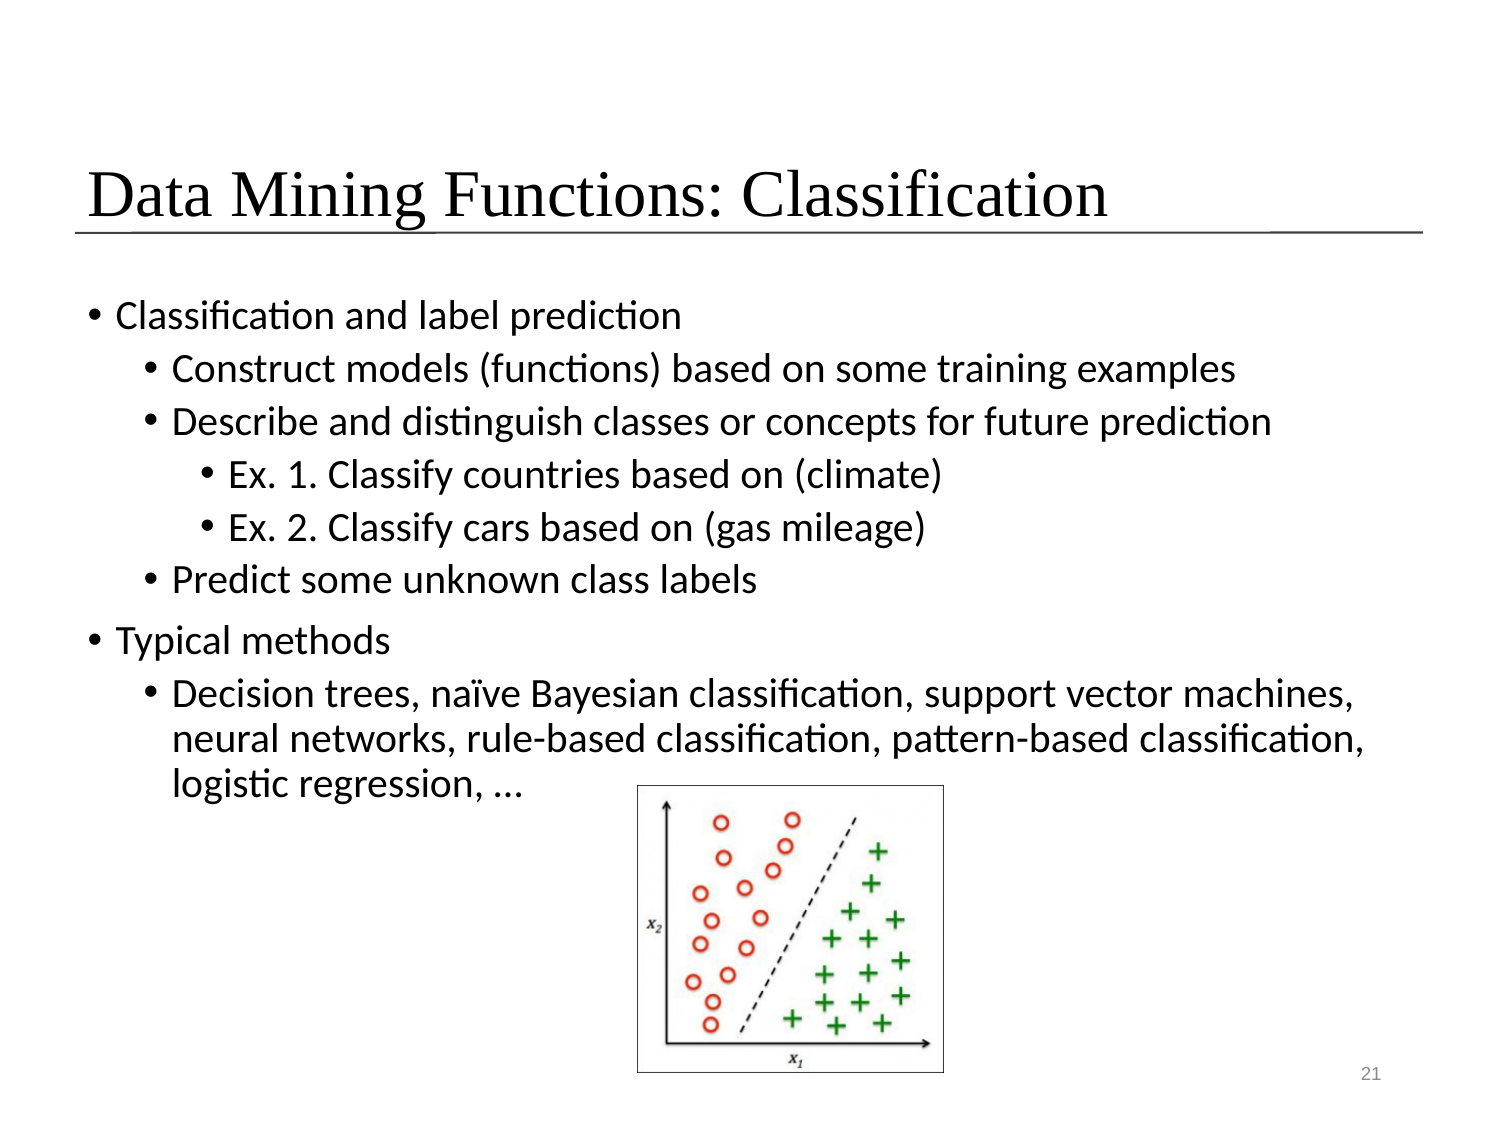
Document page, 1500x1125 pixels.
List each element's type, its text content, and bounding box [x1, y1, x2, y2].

list Classification and label prediction Construct models (functions) based on some training examples Describe and distinguish classes or concepts for future prediction Ex. 1. Classify countries based on (climate) Ex. 2. Classify cars based on (gas mileage) Predict some unknown class labels Typical methods Decision trees, naïve Bayesian classification, support vector machines, neural networks, rule-based classification, pattern-based classification, logistic regression, … [76, 288, 1427, 947]
picture [637, 785, 944, 1073]
slide_number 21 [1059, 1042, 1397, 1103]
title Data Mining Functions: Classification [76, 137, 1413, 253]
